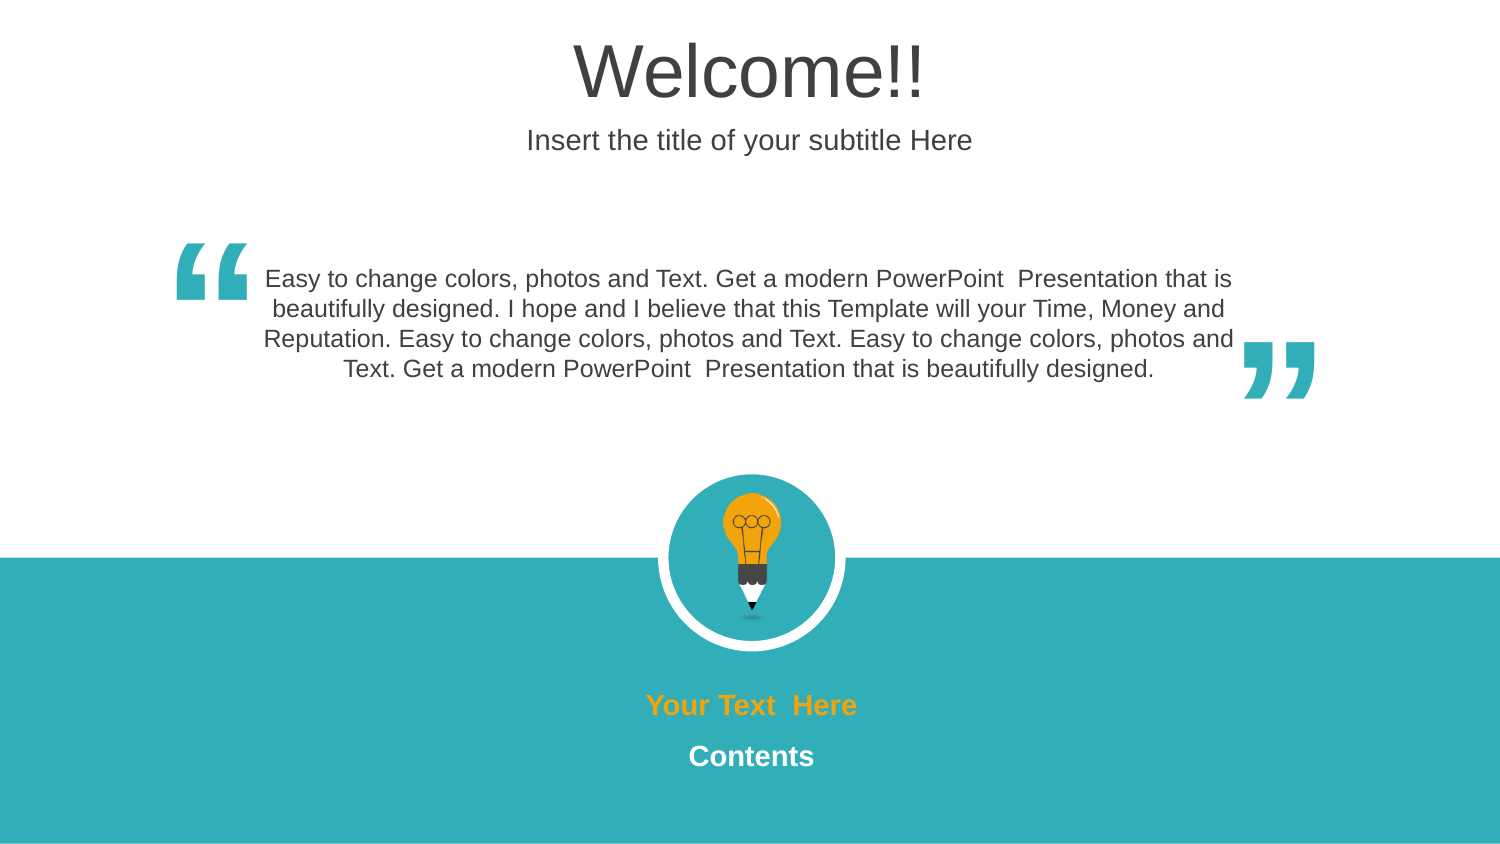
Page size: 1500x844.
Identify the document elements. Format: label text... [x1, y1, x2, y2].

picture [723, 493, 781, 622]
text_box Contents [615, 729, 888, 780]
text_box “ [1222, 214, 1345, 470]
list Welcome!! [0, 20, 1500, 114]
text_box Easy to change colors, photos and Text. Get a modern PowerPoint Presentation that is beautifully designed. I hope and I believe that this Template will your Time, Money and Reputation. Easy to change colors, photos and Text. Easy to change colors, photos and Text. Get a modern PowerPoint Presentation that is beautifully designed. [270, 255, 1222, 390]
text_box Your Text Here [615, 679, 888, 729]
text_box “ [147, 173, 270, 429]
list Insert the title of your subtitle Here [0, 114, 1500, 162]
